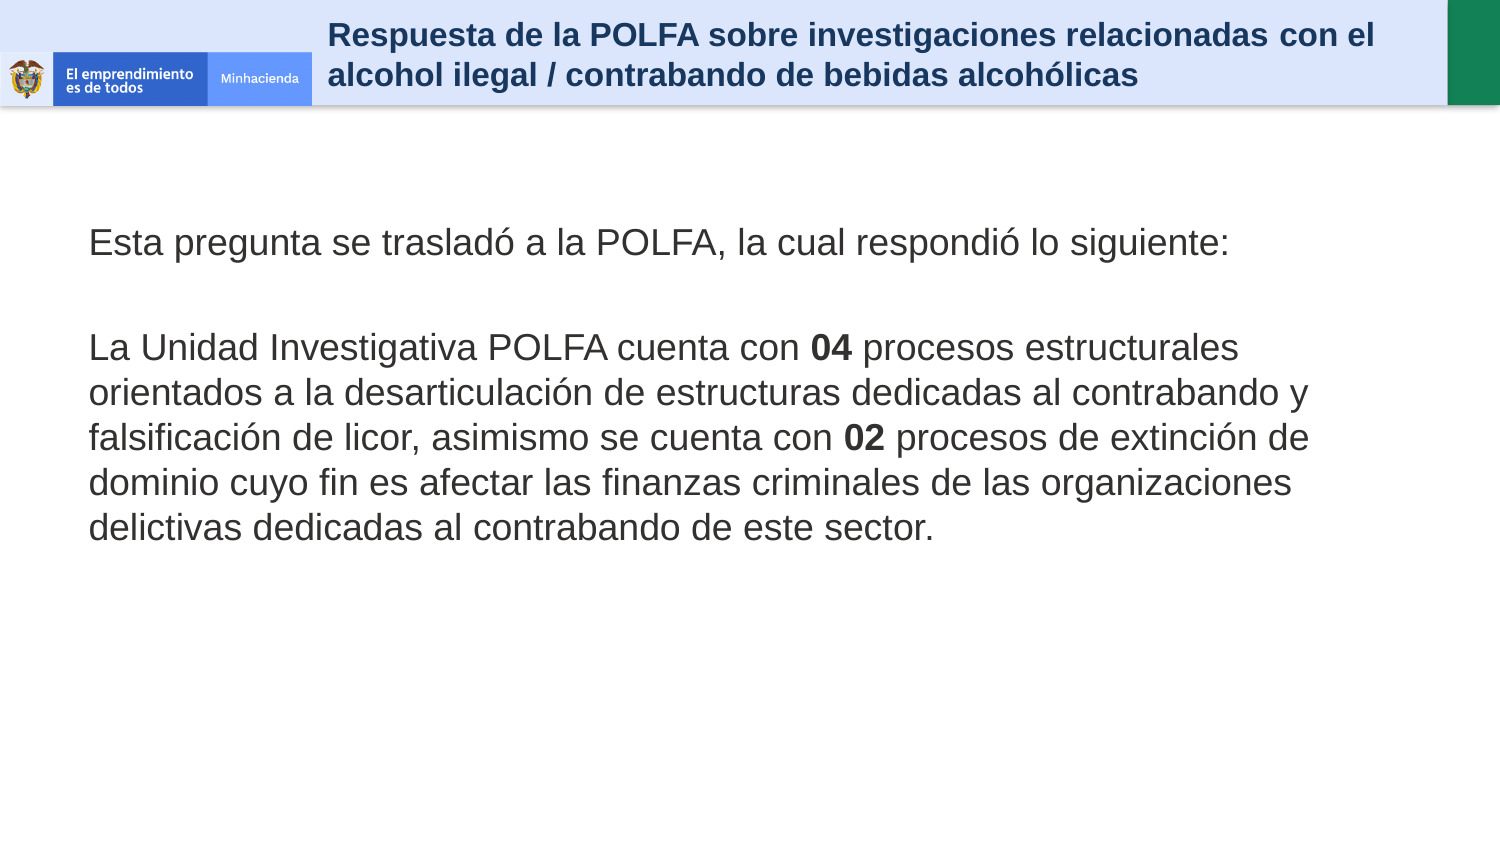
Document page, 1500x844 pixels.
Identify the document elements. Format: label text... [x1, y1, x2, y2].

text_box Esta pregunta se trasladó a la POLFA, la cual respondió lo siguiente: La Unidad Investigativa POLFA cuenta con 04 procesos estructurales orientados a la desarticulación de estructuras dedicadas al contrabando y falsificación de licor, asimismo se cuenta con 02 procesos de extinción de dominio cuyo fin es afectar las finanzas criminales de las organizaciones delictivas dedicadas al contrabando de este sector. [73, 210, 1421, 555]
text_box Respuesta de la POLFA sobre investigaciones relacionadas con el alcohol ilegal / contrabando de bebidas alcohólicas [312, 6, 1461, 101]
picture [0, 52, 312, 106]
